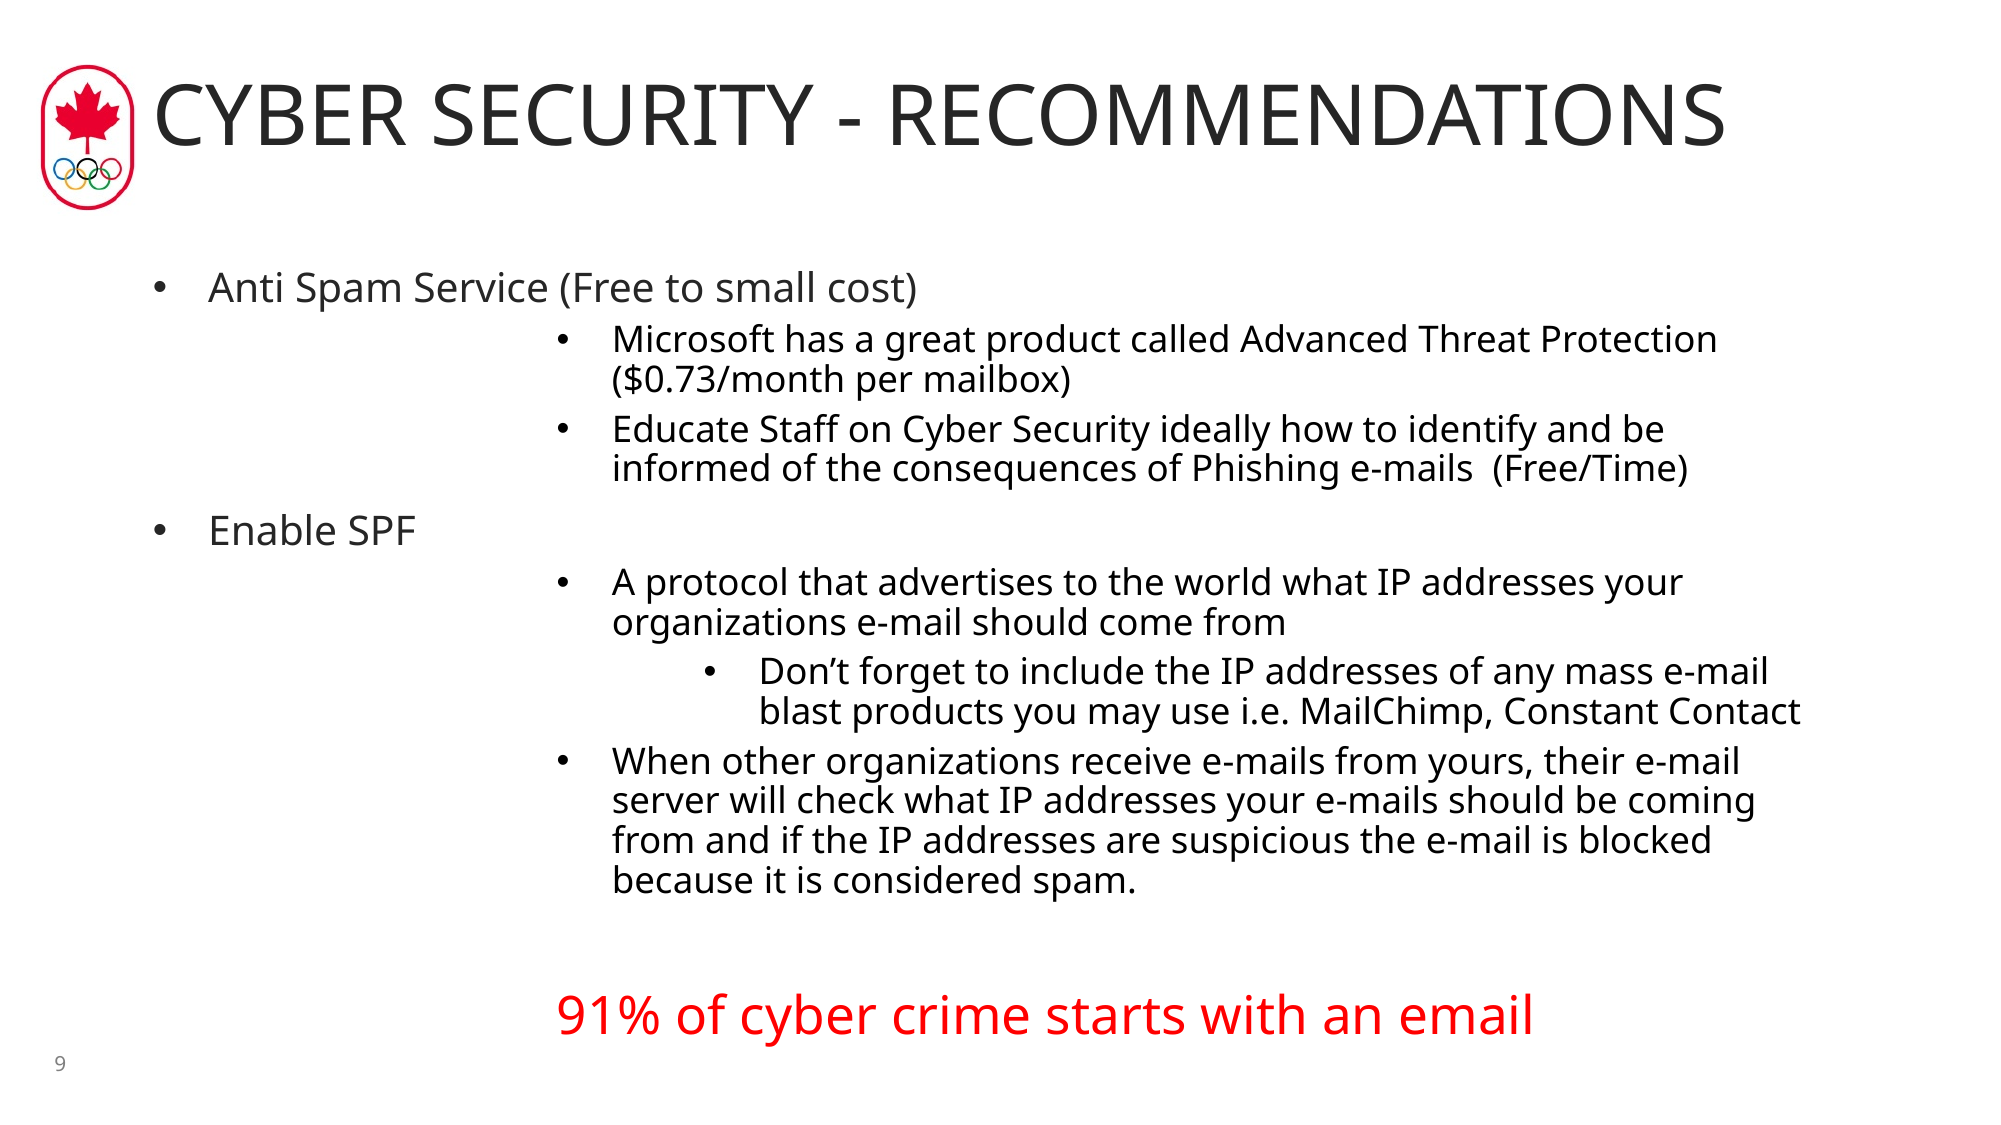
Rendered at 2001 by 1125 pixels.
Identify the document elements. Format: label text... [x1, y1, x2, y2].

slide_number 9 [39, 1042, 490, 1103]
picture [36, 64, 138, 216]
list Anti Spam Service (Free to small cost) Microsoft has a great product called Advanced Threat Protection ($0.73/month per mailbox) Educate Staff on Cyber Security ideally how to identify and be informed of the consequences of Phishing e-mails (Free/Time) Enable SPF A protocol that advertises to the world what IP addresses your organizations e-mail should come from Don’t forget to include the IP addresses of any mass e-mail blast products you may use i.e. MailChimp, Constant Contact When other organizations receive e-mails from yours, their e-mail server will check what IP addresses your e-mails should be coming from and if the IP addresses are suspicious the e-mail is blocked because it is considered spam. 91% of cyber crime starts with an email [137, 179, 1845, 1094]
title Cyber Security - Recommendations [138, 73, 1845, 179]
